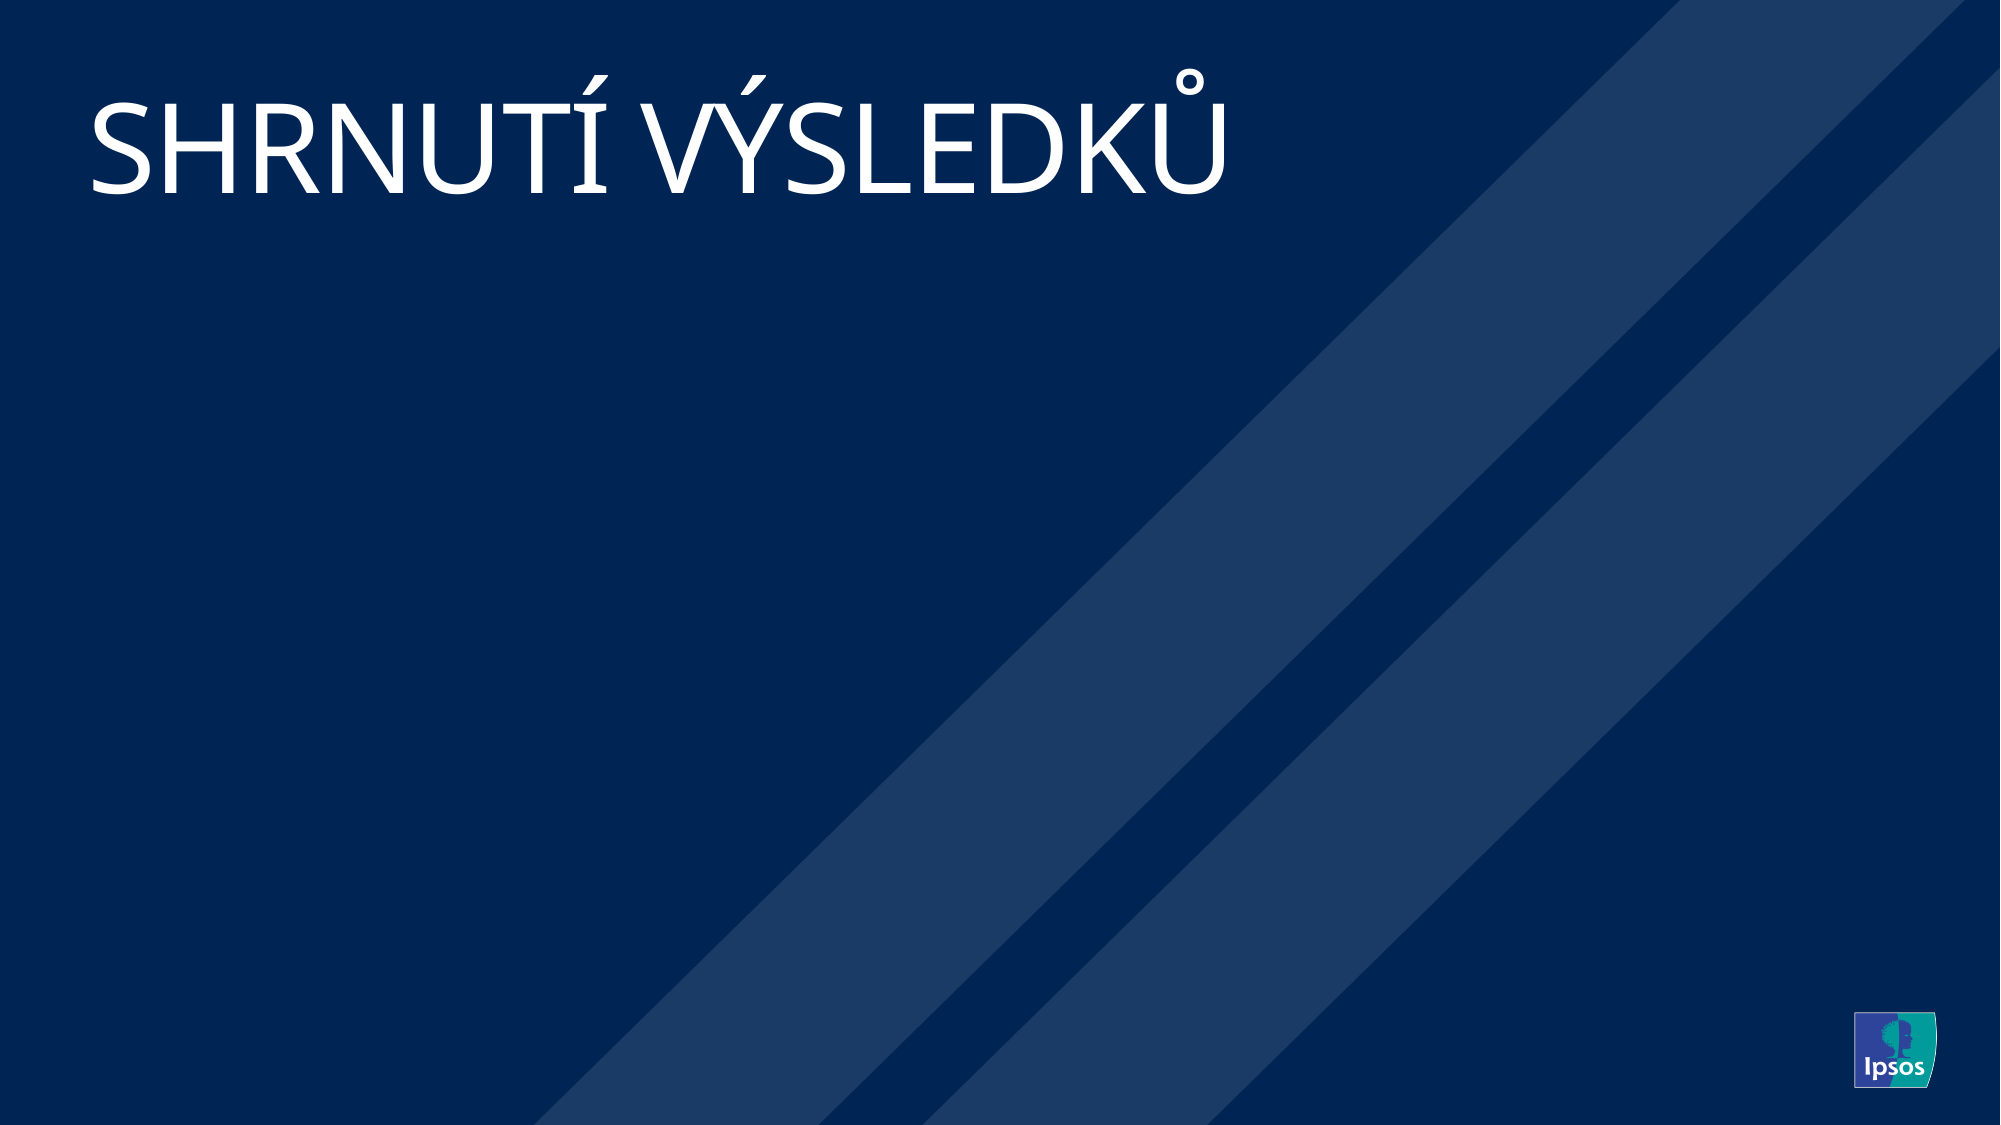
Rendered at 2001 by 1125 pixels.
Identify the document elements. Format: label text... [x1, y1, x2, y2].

title Shrnutí výsledků [75, 89, 1315, 350]
picture [1846, 1006, 1937, 1088]
